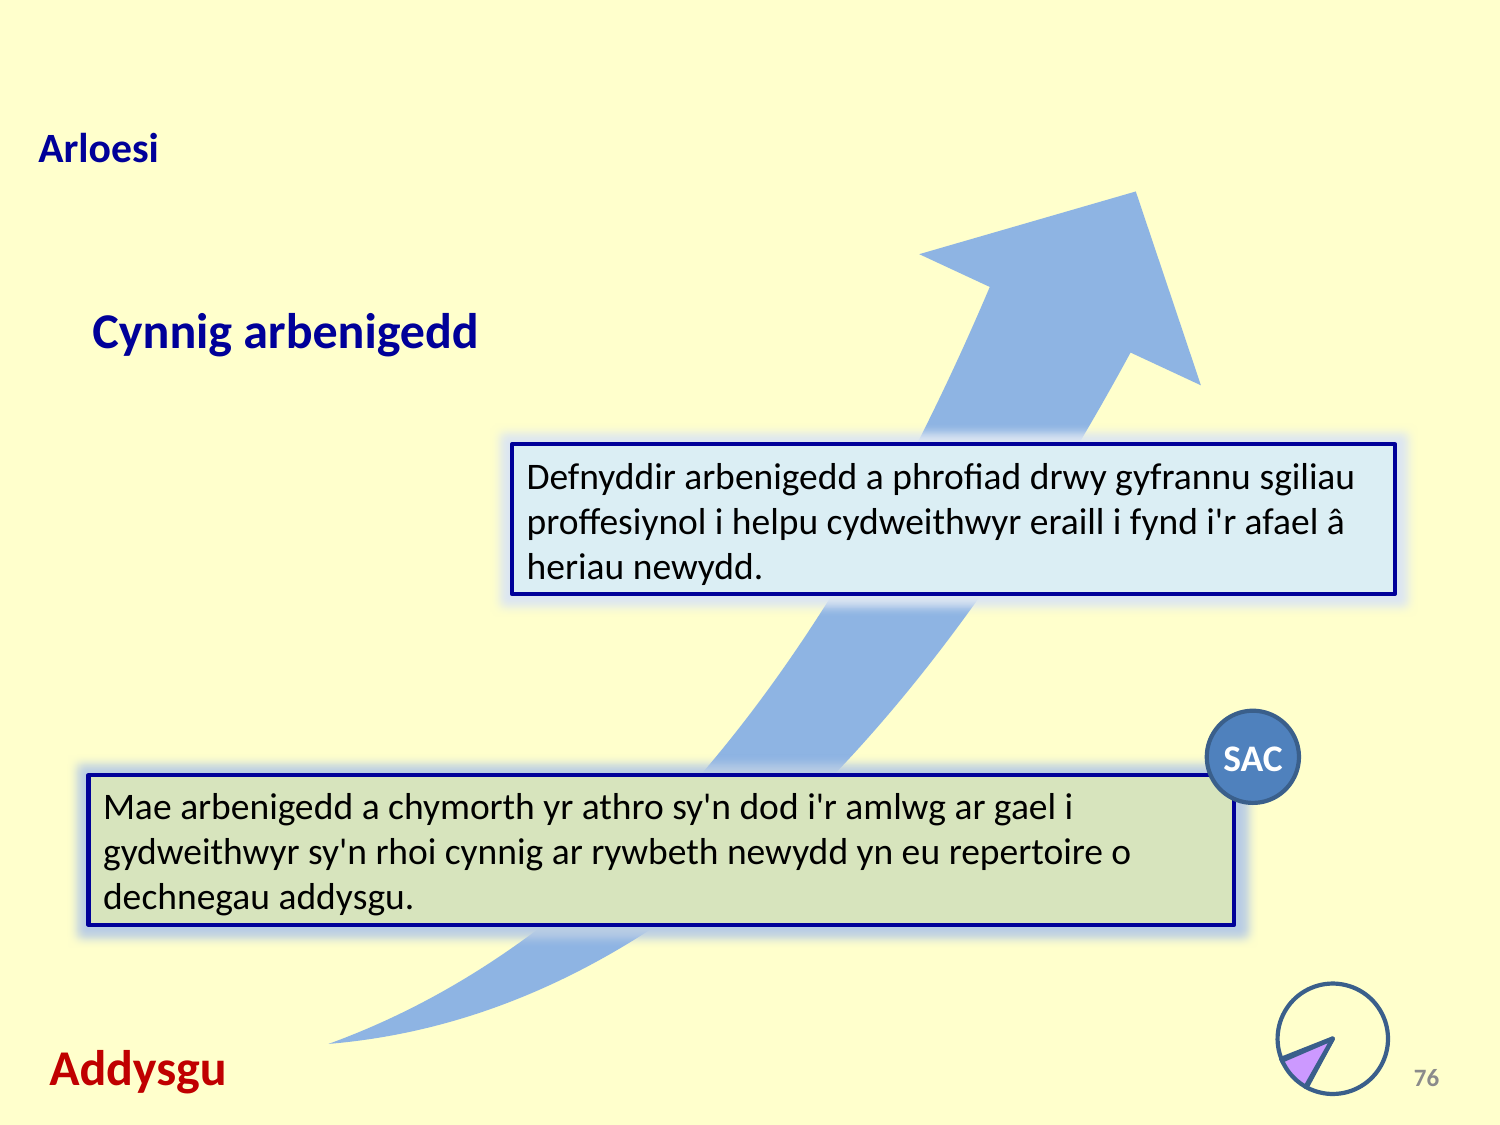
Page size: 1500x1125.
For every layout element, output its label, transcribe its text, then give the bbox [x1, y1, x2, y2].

text_box [368, 943, 629, 1028]
text_box Mae arbenigedd a chymorth yr athro sy'n dod i'r amlwg ar gael i gydweithwyr sy'n rhoi cynnig ar rywbeth newydd yn eu repertoire o dechnegau addysgu. [88, 775, 1235, 925]
text_box Defnyddir arbenigedd a phrofiad drwy gyfrannu sgiliau proffesiynol i helpu cydweithwyr eraill i fynd i'r afael â heriau newydd. [511, 444, 1395, 595]
text_box Addysgu [34, 1028, 573, 1104]
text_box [1277, 983, 1389, 1095]
text_box Cynnig arbenigedd [77, 291, 1003, 367]
slide_number 76 [1104, 1046, 1455, 1107]
text_box Arloesi [23, 113, 1377, 179]
text_box SAC [1204, 708, 1302, 806]
text_box [919, 191, 1201, 427]
text_box [713, 613, 969, 760]
